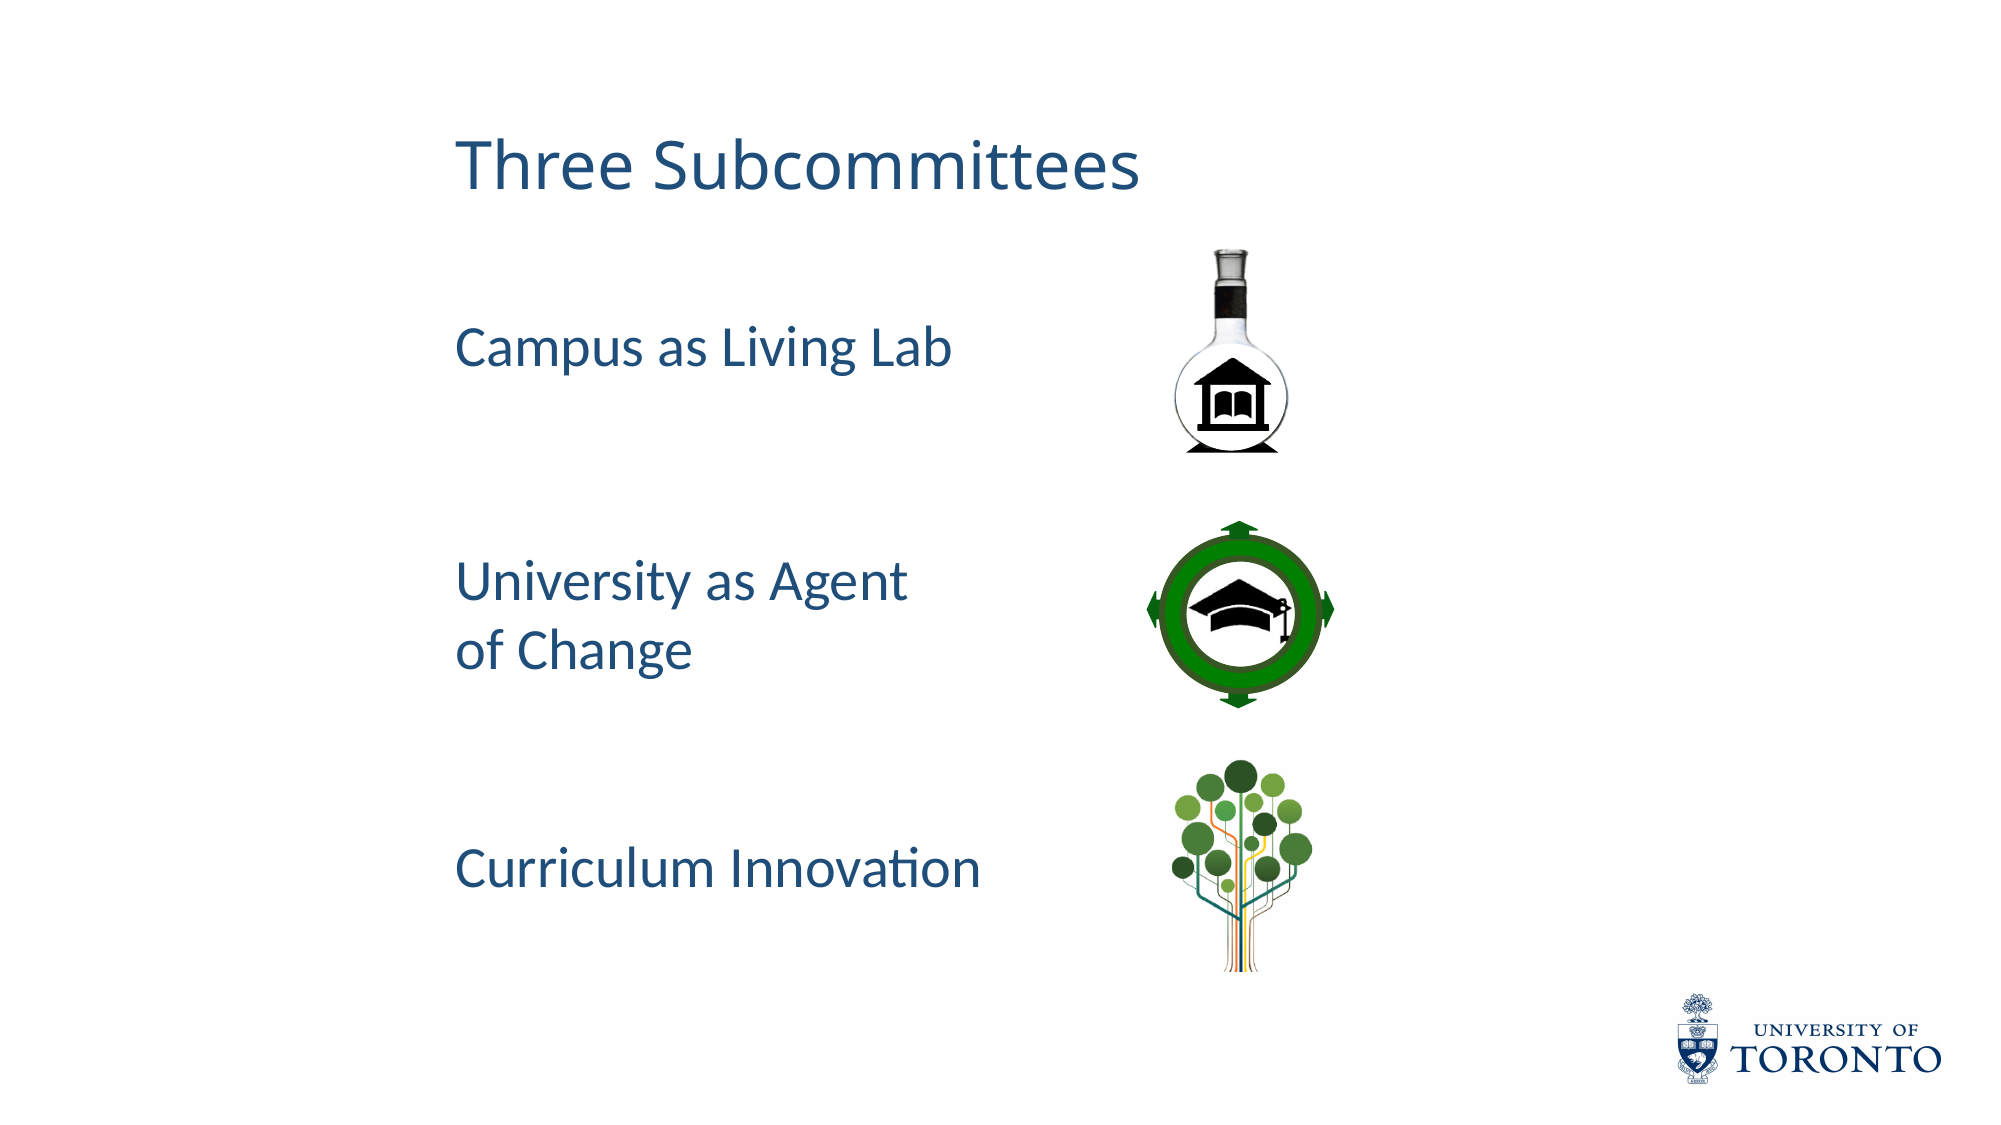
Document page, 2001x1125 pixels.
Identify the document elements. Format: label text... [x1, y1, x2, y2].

text_box Campus as Living Lab [440, 300, 1078, 386]
text_box Curriculum Innovation [440, 821, 1132, 907]
picture [1144, 757, 1334, 972]
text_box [1147, 239, 1321, 452]
text_box University as Agent of Change [440, 534, 1078, 690]
title Three Subcommittees [440, 124, 1748, 218]
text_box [1147, 521, 1334, 708]
picture [1663, 979, 1941, 1098]
